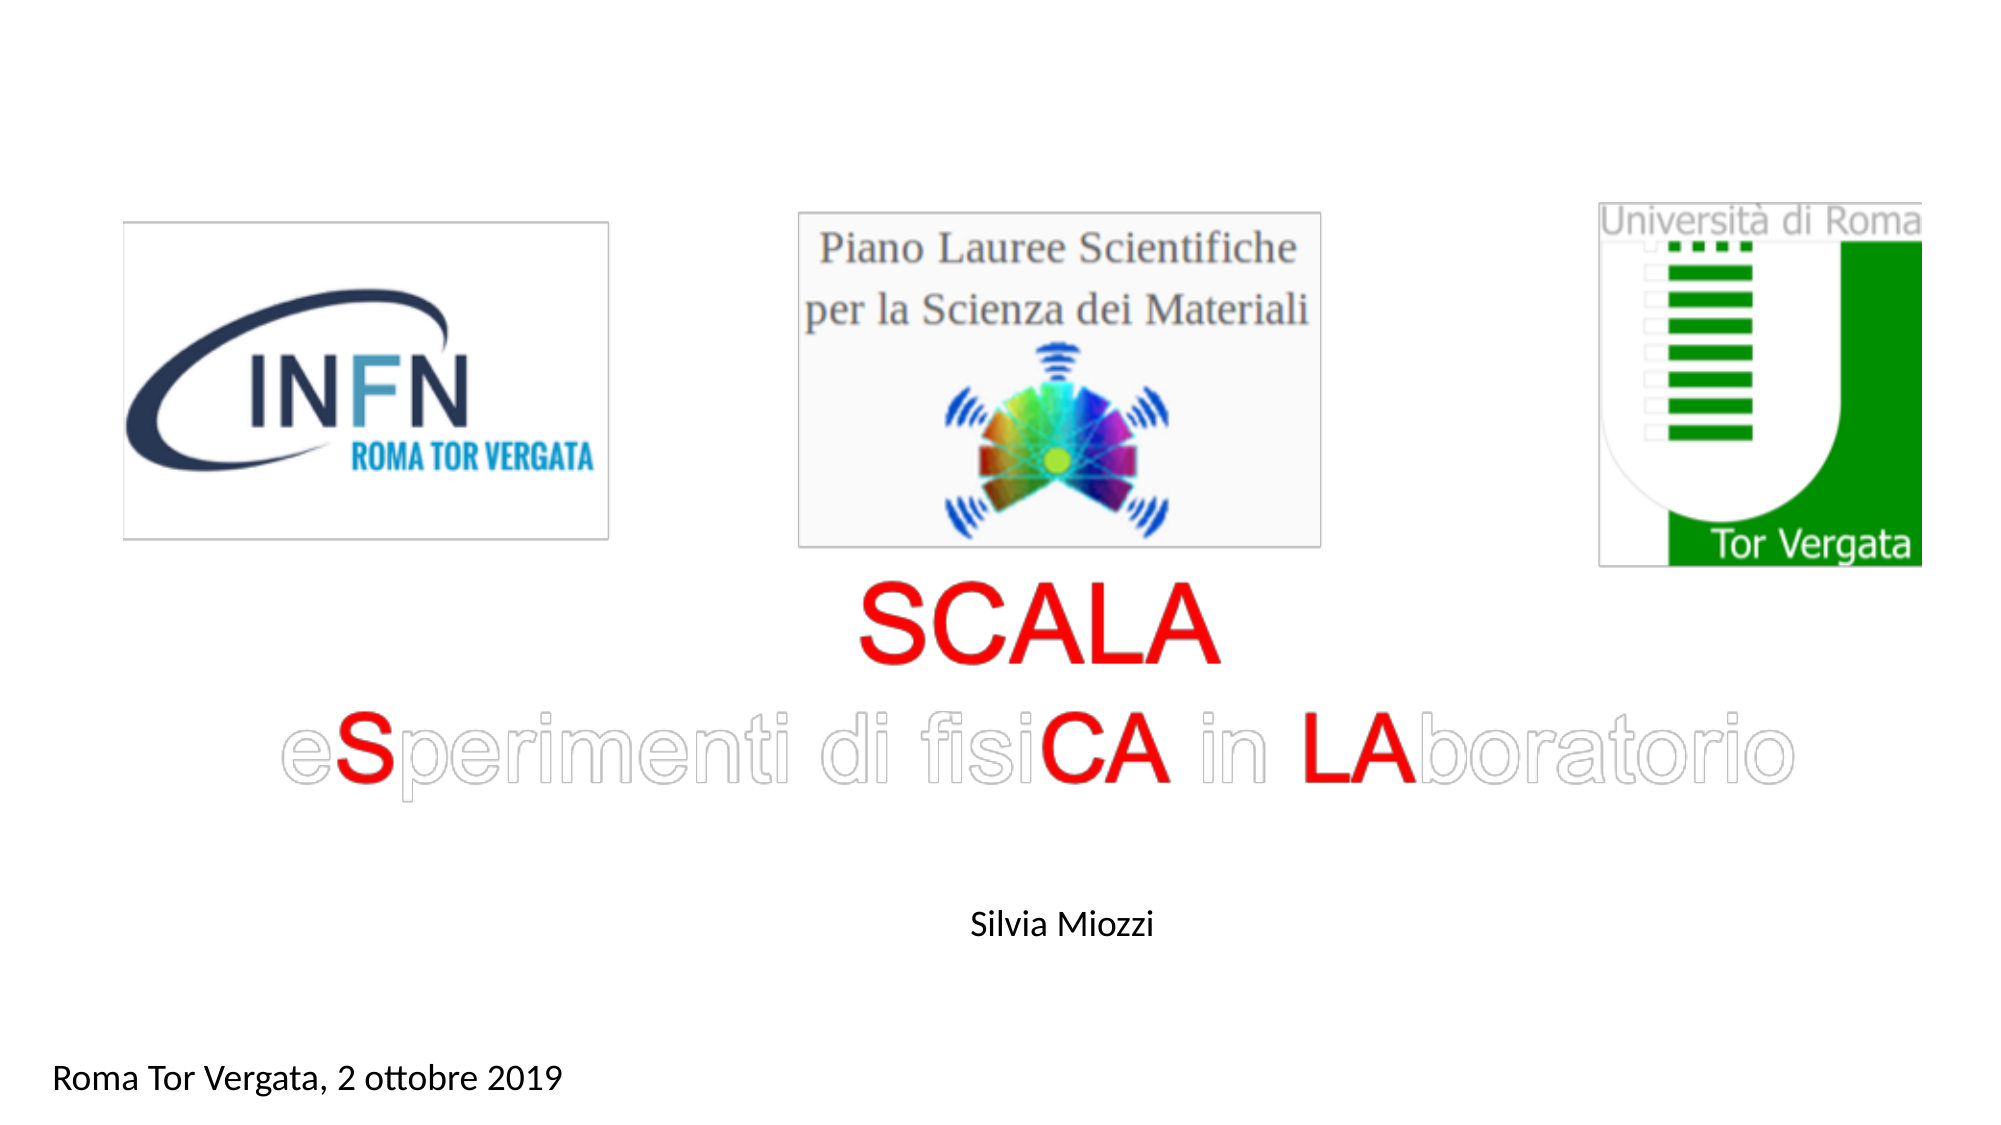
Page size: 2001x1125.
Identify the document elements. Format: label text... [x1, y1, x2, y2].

text_box Roma Tor Vergata, 2 ottobre 2019 [37, 1045, 623, 1106]
text_box Silvia Miozzi [758, 891, 1367, 952]
picture [122, 201, 1922, 860]
